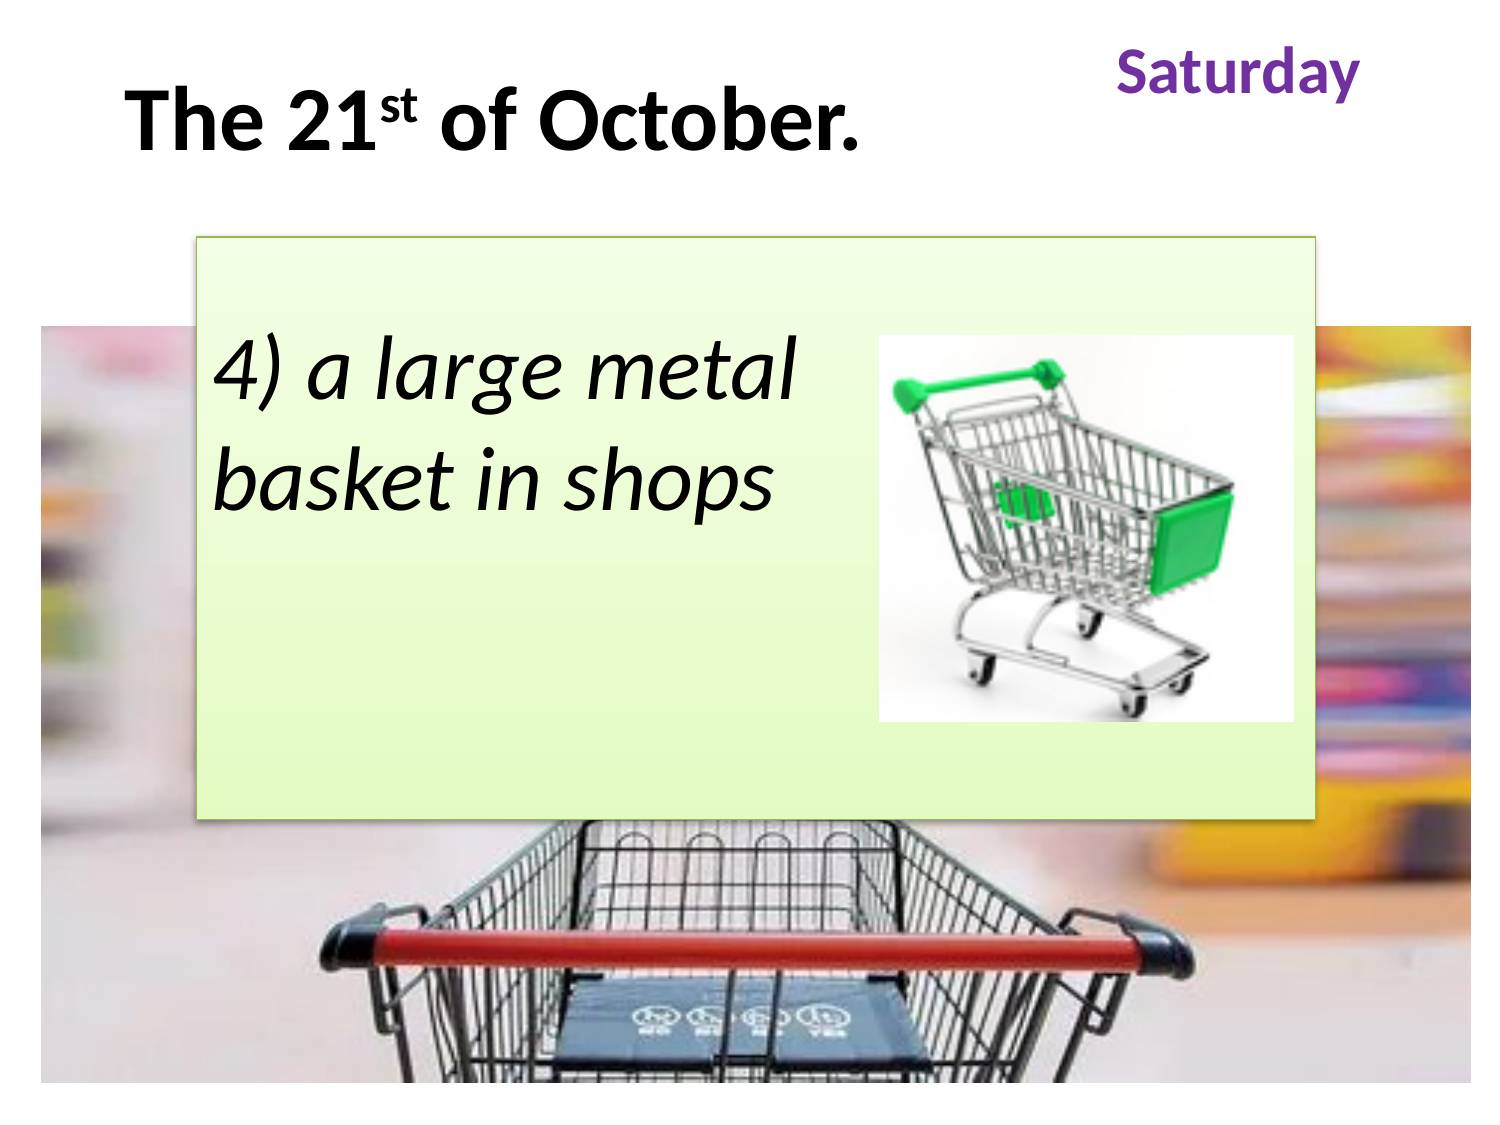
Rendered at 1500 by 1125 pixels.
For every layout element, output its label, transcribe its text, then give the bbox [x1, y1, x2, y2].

text_box 4) a large metal basket in shops [196, 236, 1316, 324]
title The 21st of October. [4, 42, 985, 185]
subtitle Saturday [1009, 19, 1483, 122]
picture [41, 326, 1471, 1083]
